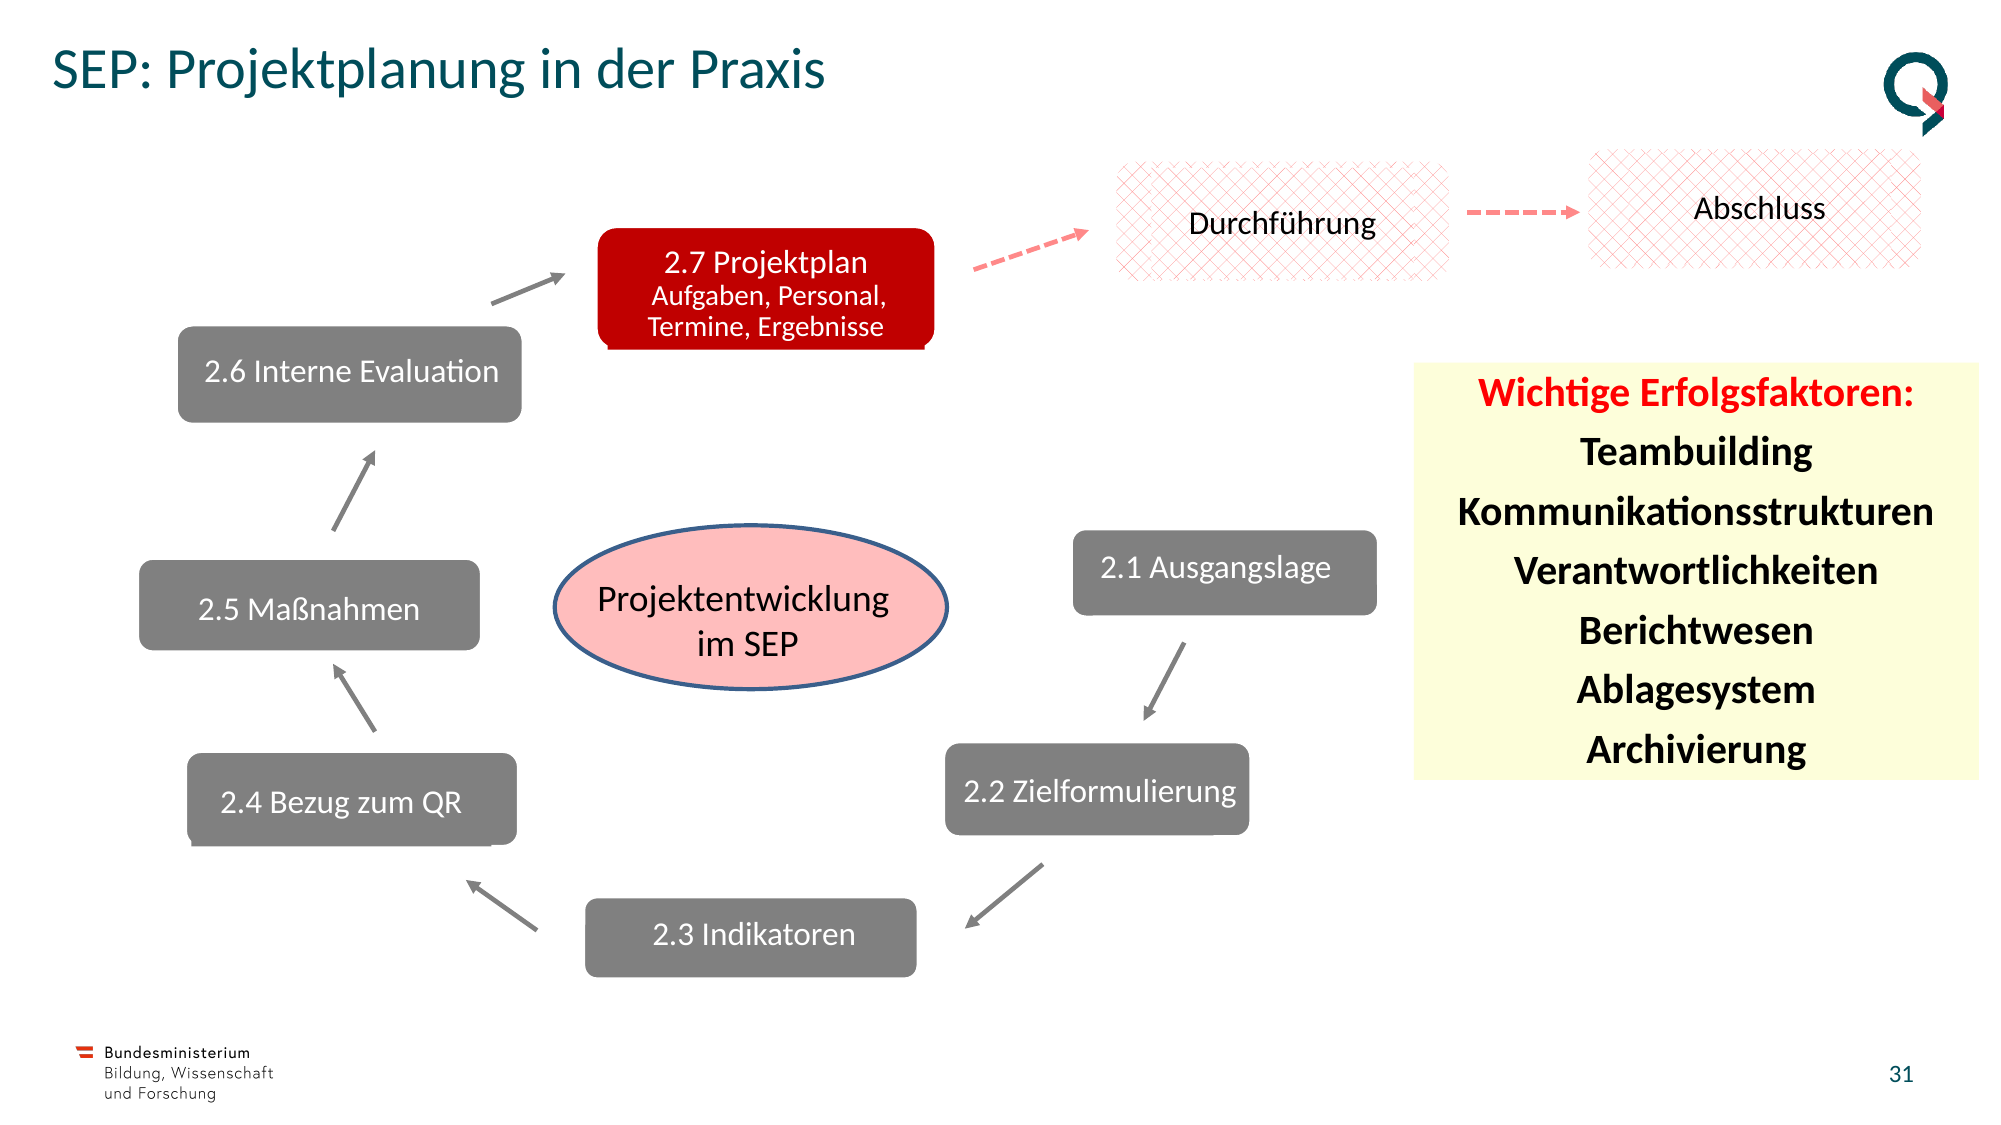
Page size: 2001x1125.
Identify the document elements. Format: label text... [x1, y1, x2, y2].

text_box [1384, 196, 1454, 286]
picture [64, 1035, 285, 1110]
title SEP: Projektplanung in der Praxis [52, 30, 1754, 196]
text_box Durchführung [1151, 167, 1414, 280]
text_box Wichtige Erfolgsfaktoren: Teambuilding Kommunikationsstrukturen Verantwortlichkeiten Berichtwesen Ablagesystem Archivierung [1413, 362, 1979, 780]
text_box Abschluss [1628, 153, 1892, 265]
slide_number 30 [1803, 1042, 2000, 1103]
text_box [136, 225, 1380, 980]
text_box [973, 229, 1090, 270]
text_box [1584, 144, 1926, 273]
picture [1862, 30, 1969, 150]
text_box [1112, 196, 1151, 224]
